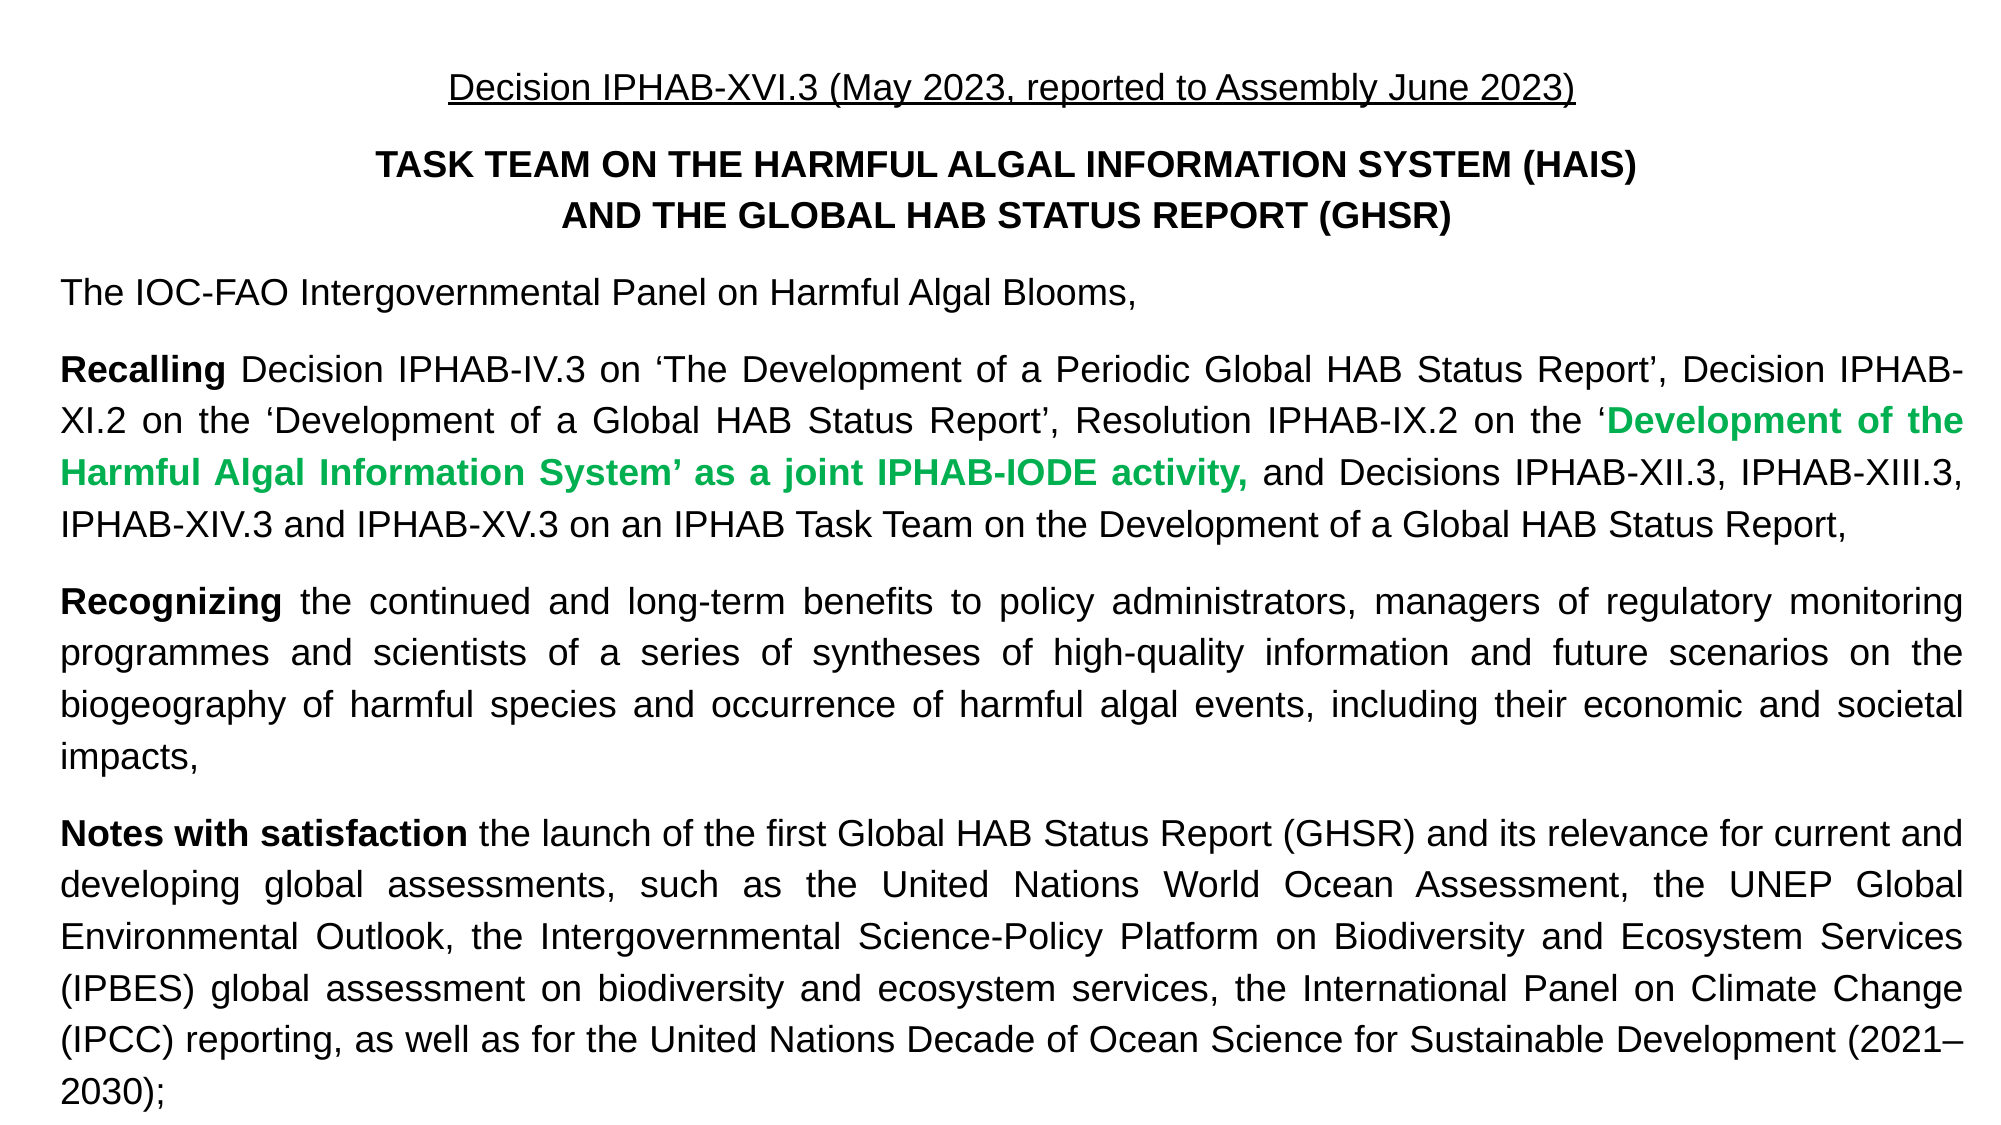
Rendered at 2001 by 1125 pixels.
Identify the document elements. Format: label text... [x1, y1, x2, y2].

text_box Decision IPHAB-XVI.3 (May 2023, reported to Assembly June 2023) TASK TEAM ON THE HARMFUL ALGAL INFORMATION SYSTEM (HAIS) AND THE GLOBAL HAB STATUS REPORT (GHSR) The IOC-FAO Intergovernmental Panel on Harmful Algal Blooms, Recalling Decision IPHAB-IV.3 on ‘The Development of a Periodic Global HAB Status Report’, Decision IPHAB-XI.2 on the ‘Development of a Global HAB Status Report’, Resolution IPHAB-IX.2 on the ‘Development of the Harmful Algal Information System’ as a joint IPHAB-IODE activity, and Decisions IPHAB-XII.3, IPHAB-XIII.3, IPHAB-XIV.3 and IPHAB-XV.3 on an IPHAB Task Team on the Development of a Global HAB Status Report, Recognizing the continued and long-term benefits to policy administrators, managers of regulatory monitoring programmes and scientists of a series of syntheses of high-quality information and future scenarios on the biogeography of harmful species and occurrence of harmful algal events, including their economic and societal impacts, Notes with satisfaction the launch of the first Global HAB Status Report (GHSR) and its relevance for current and developing global assessments, such as the United Nations World Ocean Assessment, the UNEP Global Environmental Outlook, the Intergovernmental Science-Policy Platform on Biodiversity and Ecosystem Services (IPBES) global assessment on biodiversity and ecosystem services, the International Panel on Climate Change (IPCC) reporting, as well as for the United Nations Decade of Ocean Science for Sustainable Development (2021–2030); [45, 48, 1979, 1120]
